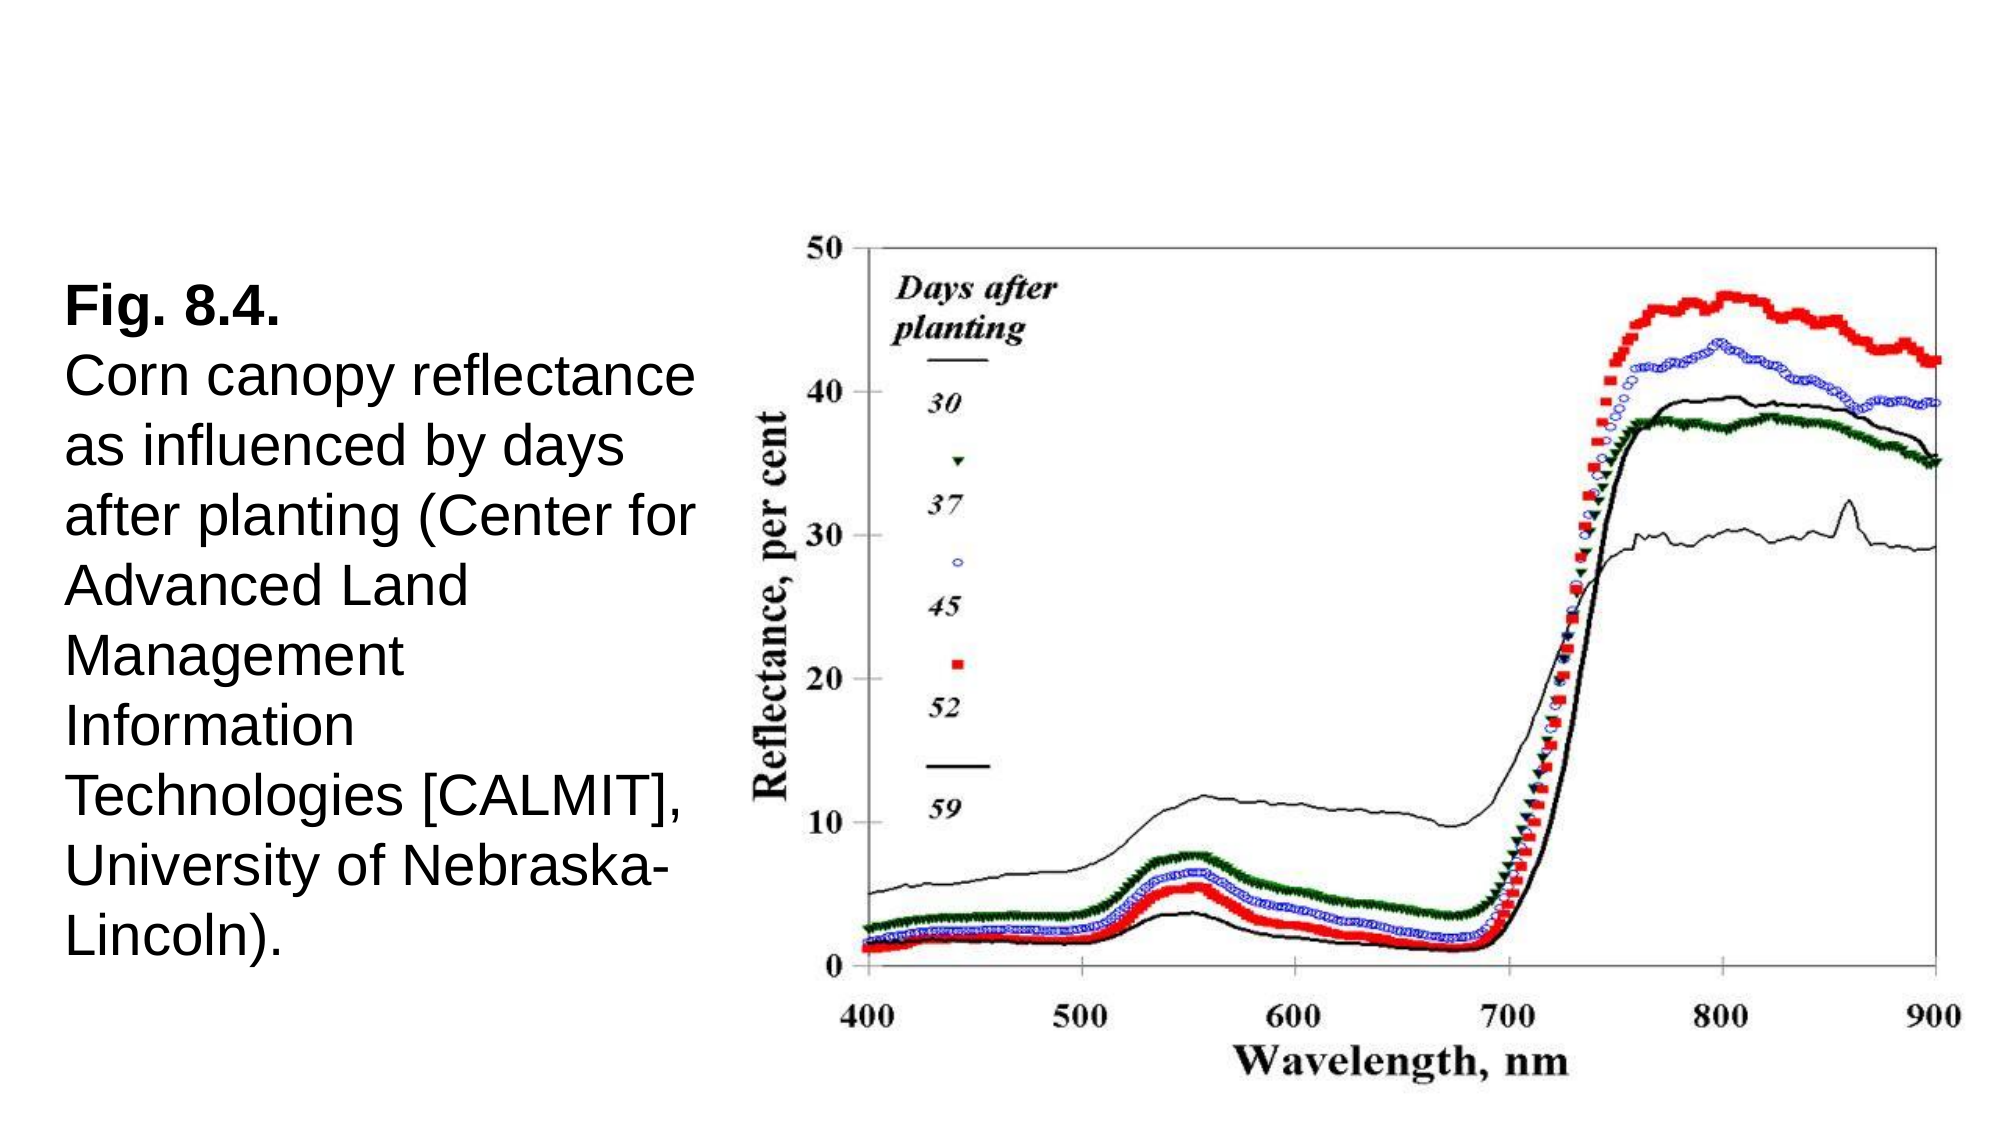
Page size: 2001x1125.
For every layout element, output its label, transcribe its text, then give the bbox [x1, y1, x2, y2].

text_box Fig. 8.4. Corn canopy reflectance as influenced by days after planting (Center for Advanced Land Management Information Technologies [CALMIT], University of Nebraska-Lincoln). [49, 259, 727, 975]
picture [727, 218, 1973, 1095]
